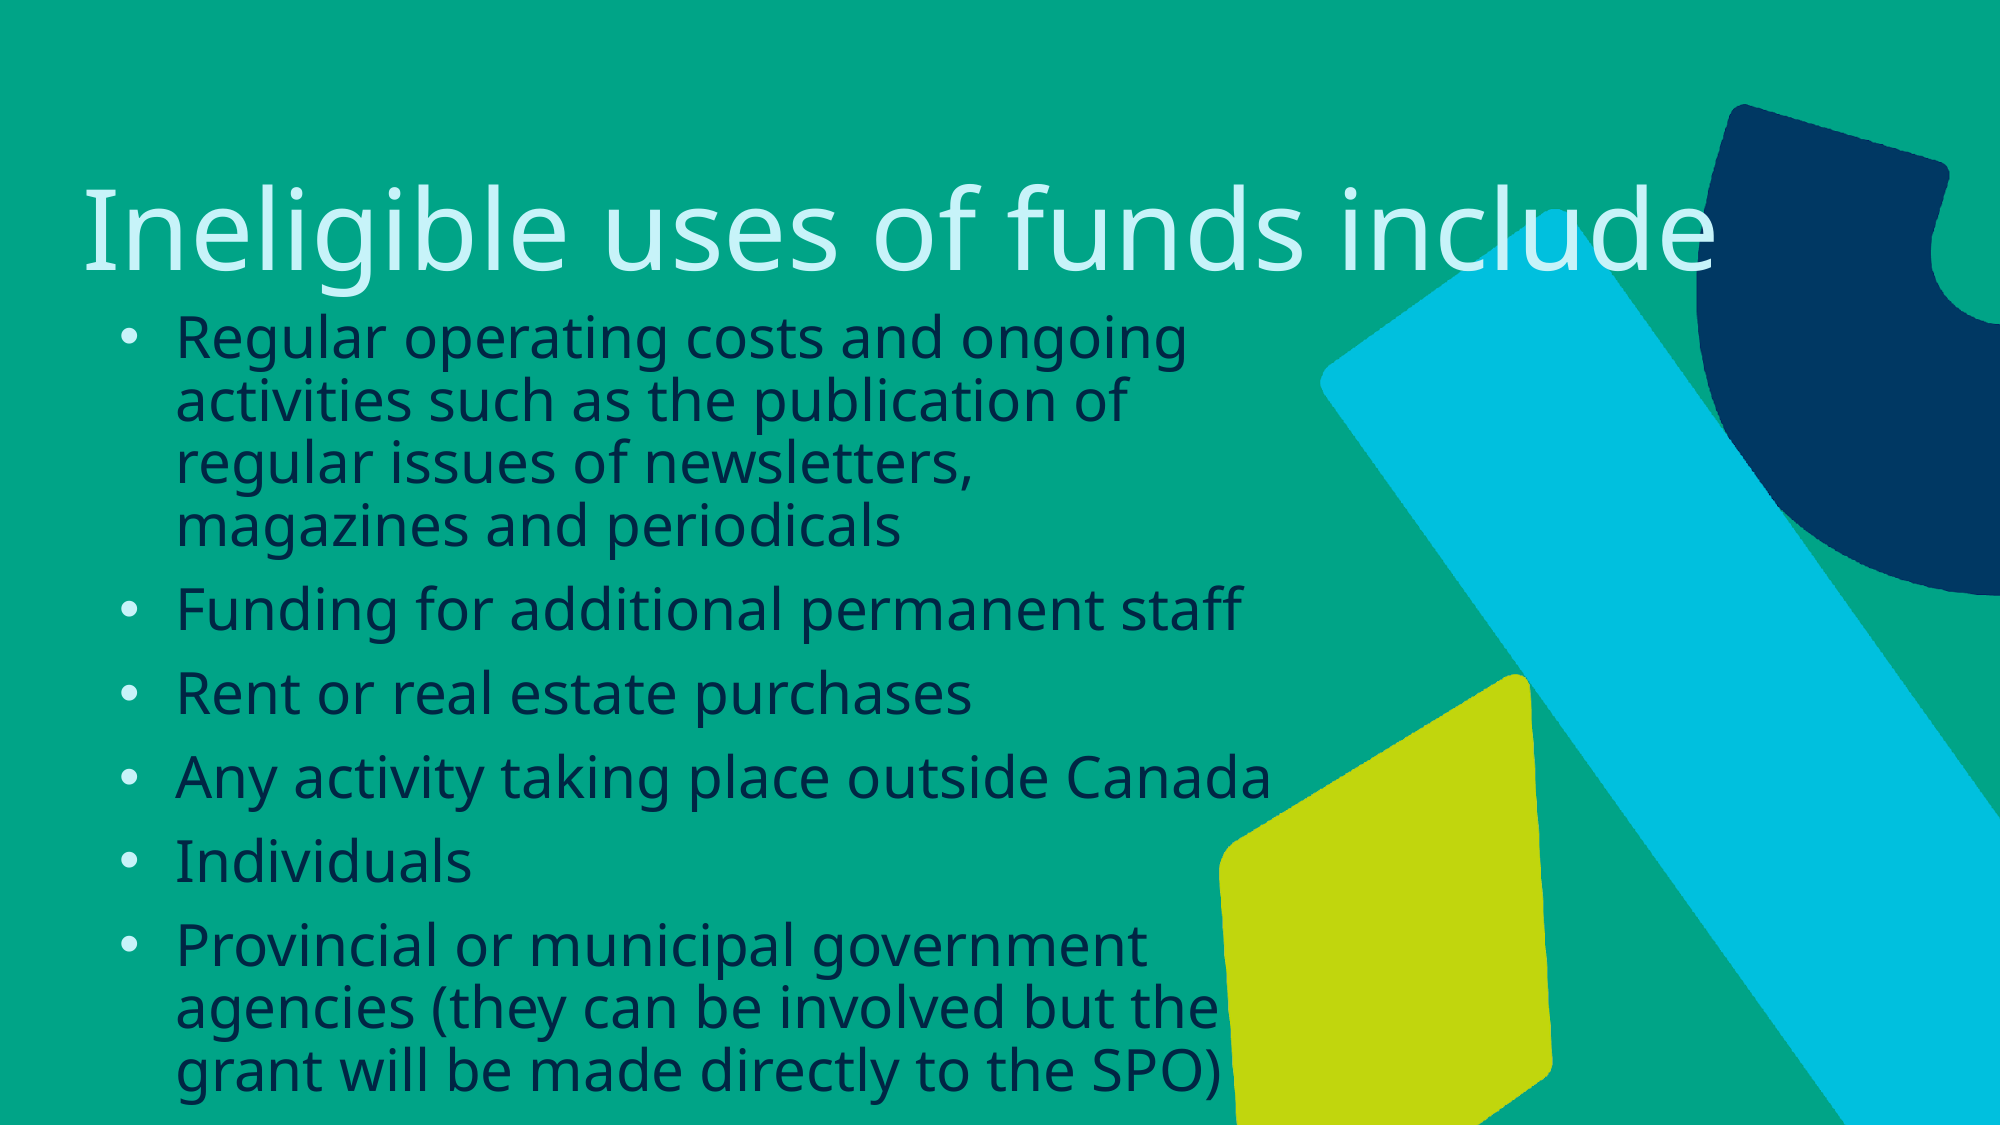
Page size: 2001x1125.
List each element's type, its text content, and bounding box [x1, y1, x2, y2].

list Regular operating costs and ongoing activities such as the publication of regular issues of newsletters, magazines and periodicals Funding for additional permanent staff Rent or real estate purchases Any activity taking place outside Canada Individuals Provincial or municipal government agencies (they can be involved but the grant will be made directly to the SPO) [104, 300, 1292, 1125]
picture [0, 0, 2000, 1125]
title Ineligible uses of funds include [67, 161, 1928, 308]
